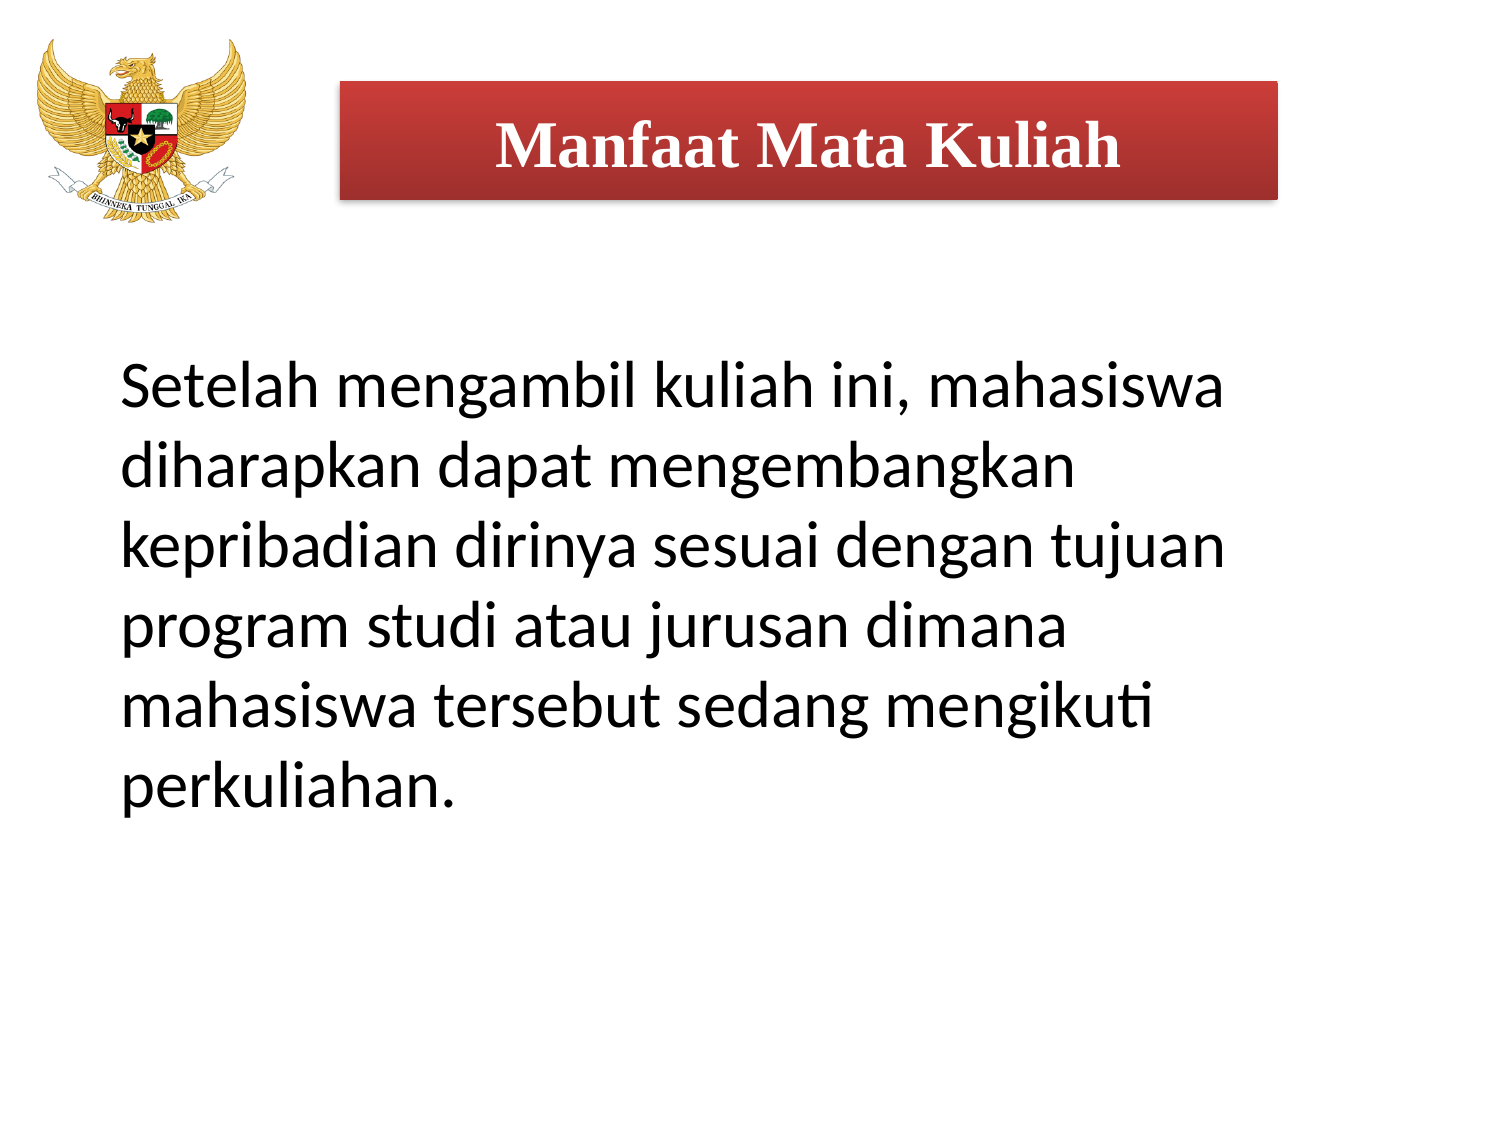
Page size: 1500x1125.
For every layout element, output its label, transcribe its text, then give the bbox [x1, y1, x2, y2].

text_box Setelah mengambil kuliah ini, mahasiswa diharapkan dapat mengembangkan kepribadian dirinya sesuai dengan tujuan program studi atau jurusan dimana mahasiswa tersebut sedang mengikuti perkuliahan. [103, 326, 1397, 916]
text_box Manfaat Mata Kuliah [339, 81, 1278, 200]
picture [34, 34, 247, 223]
